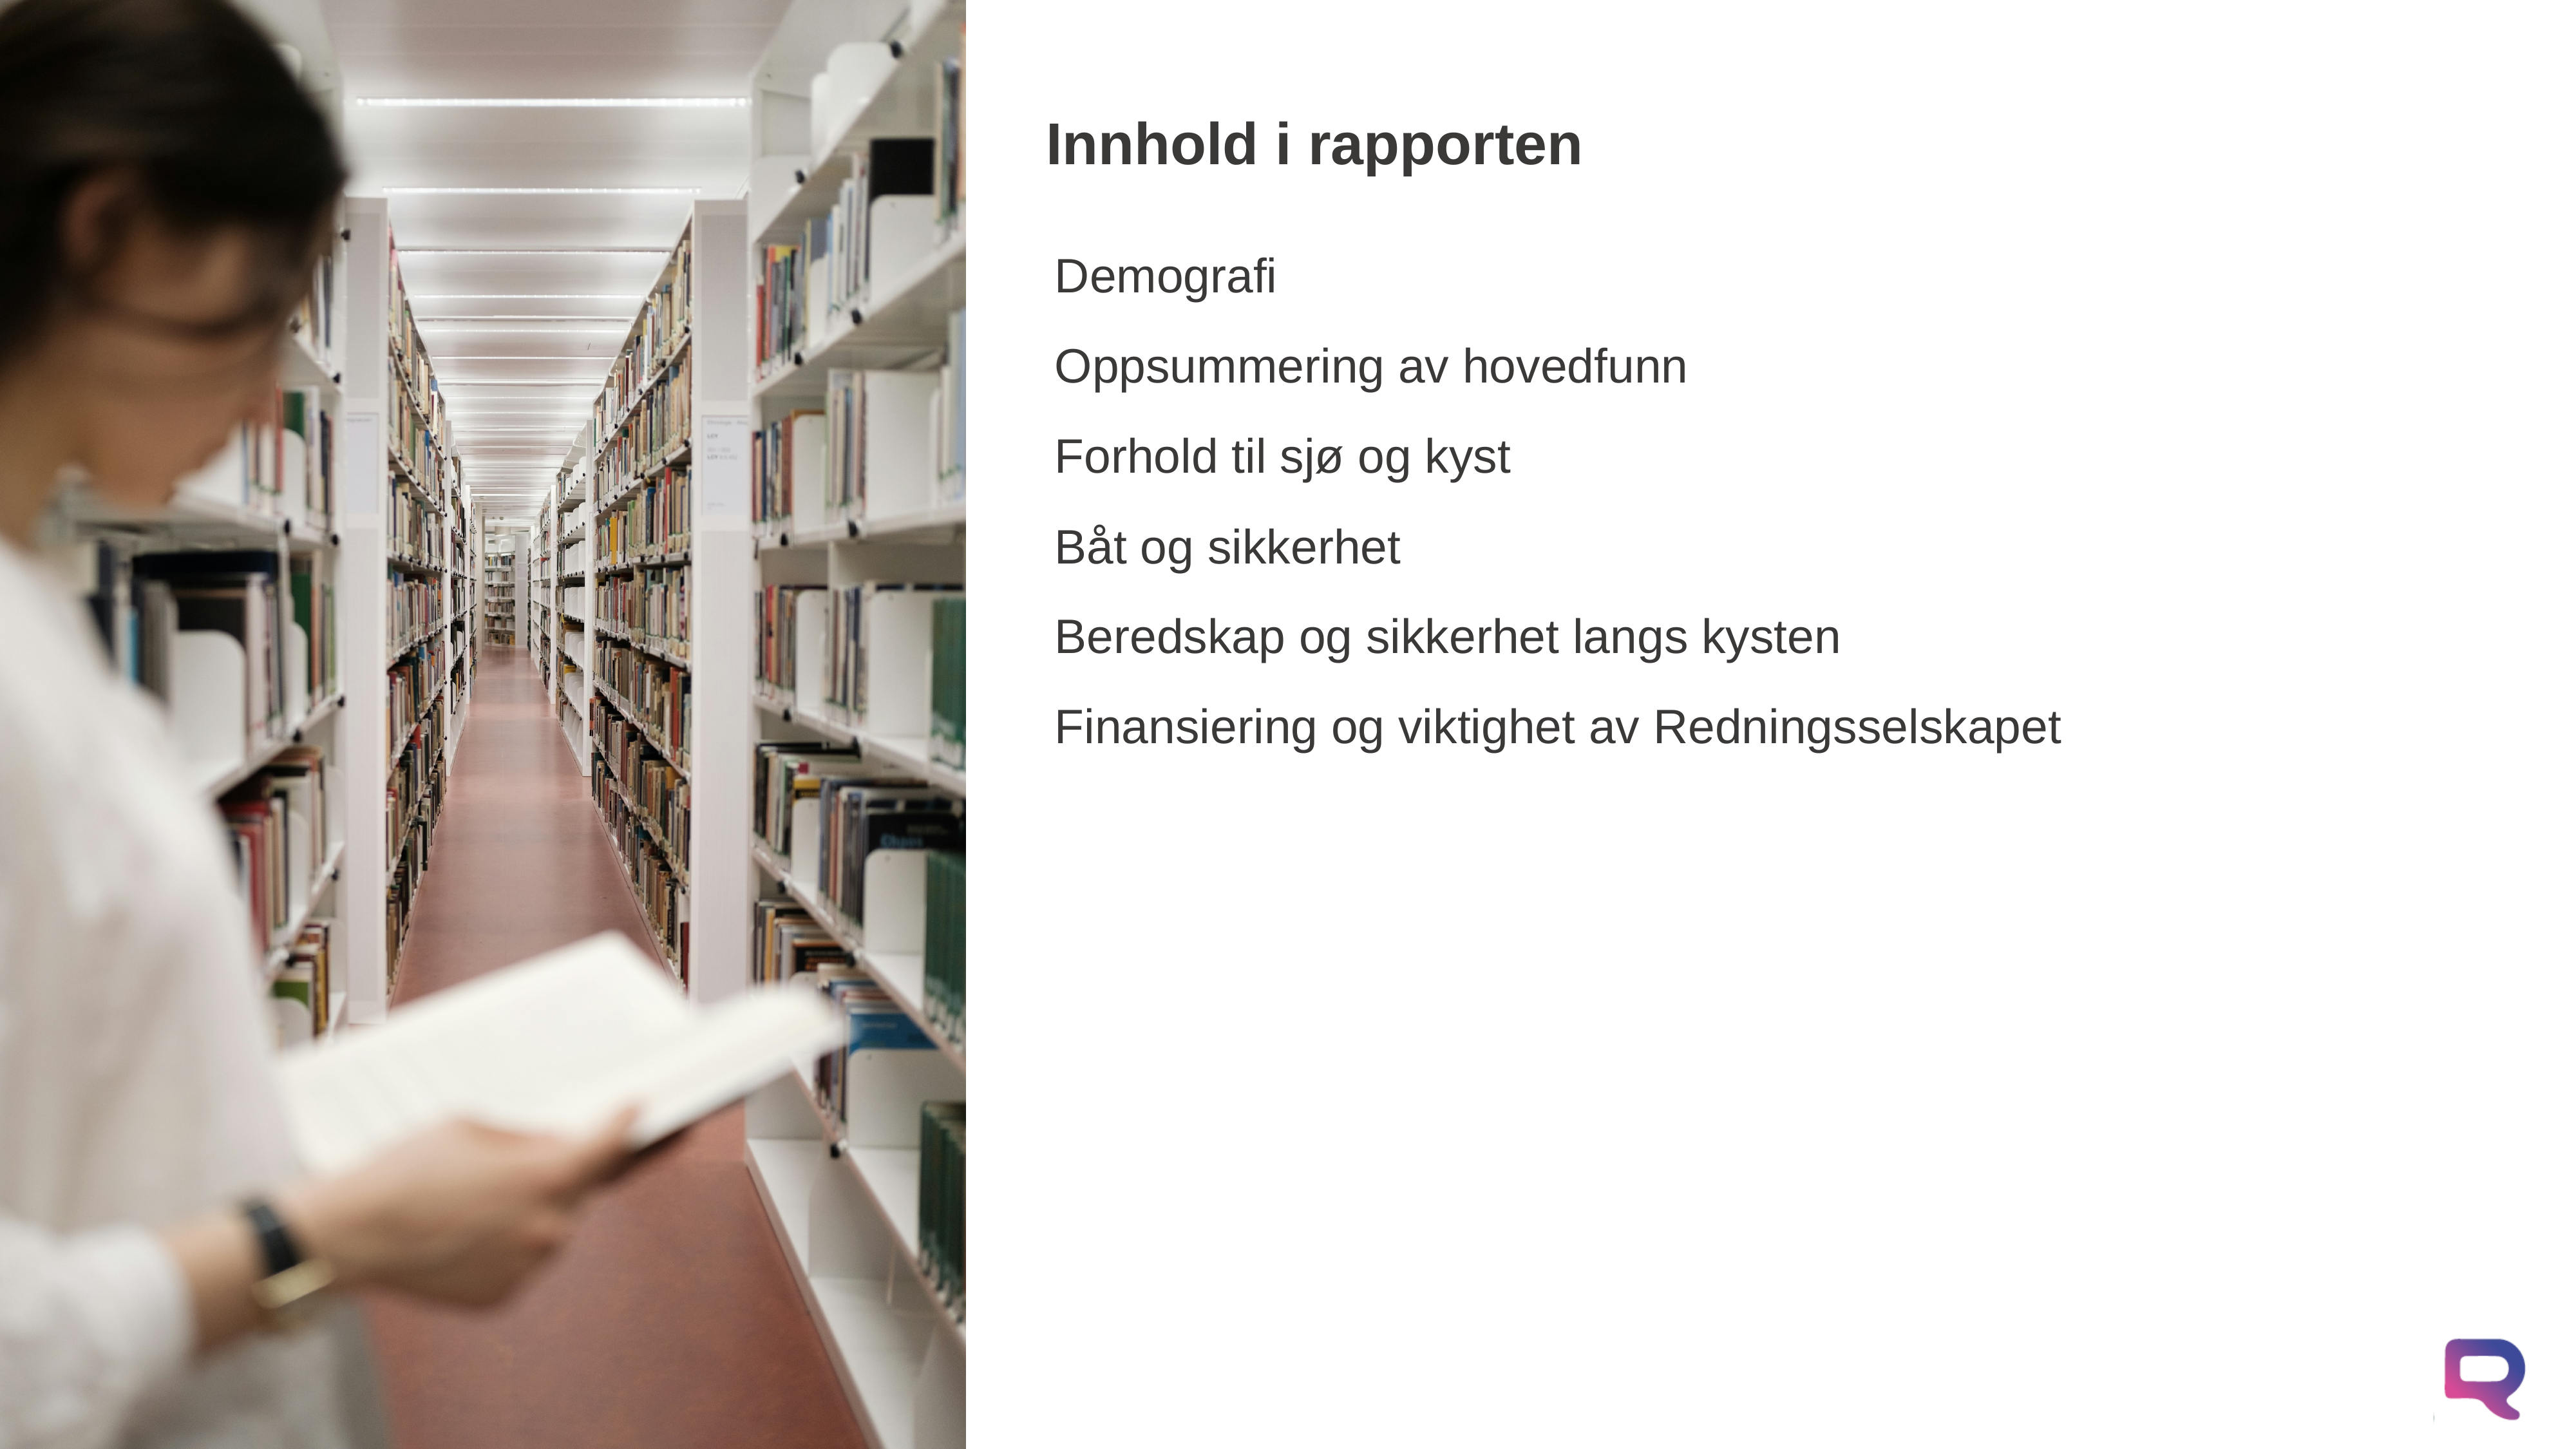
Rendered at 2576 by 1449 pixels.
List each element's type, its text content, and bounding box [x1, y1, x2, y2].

title Innhold i rapporten [1040, 39, 2482, 243]
picture [0, 0, 967, 1449]
text_box Demografi Oppsummering av hovedfunn Forhold til sjø og kyst Båt og sikkerhet Beredskap og sikkerhet langs kysten Finansiering og viktighet av Redningsselskapet [1049, 239, 2435, 1322]
picture [2433, 1325, 2528, 1432]
